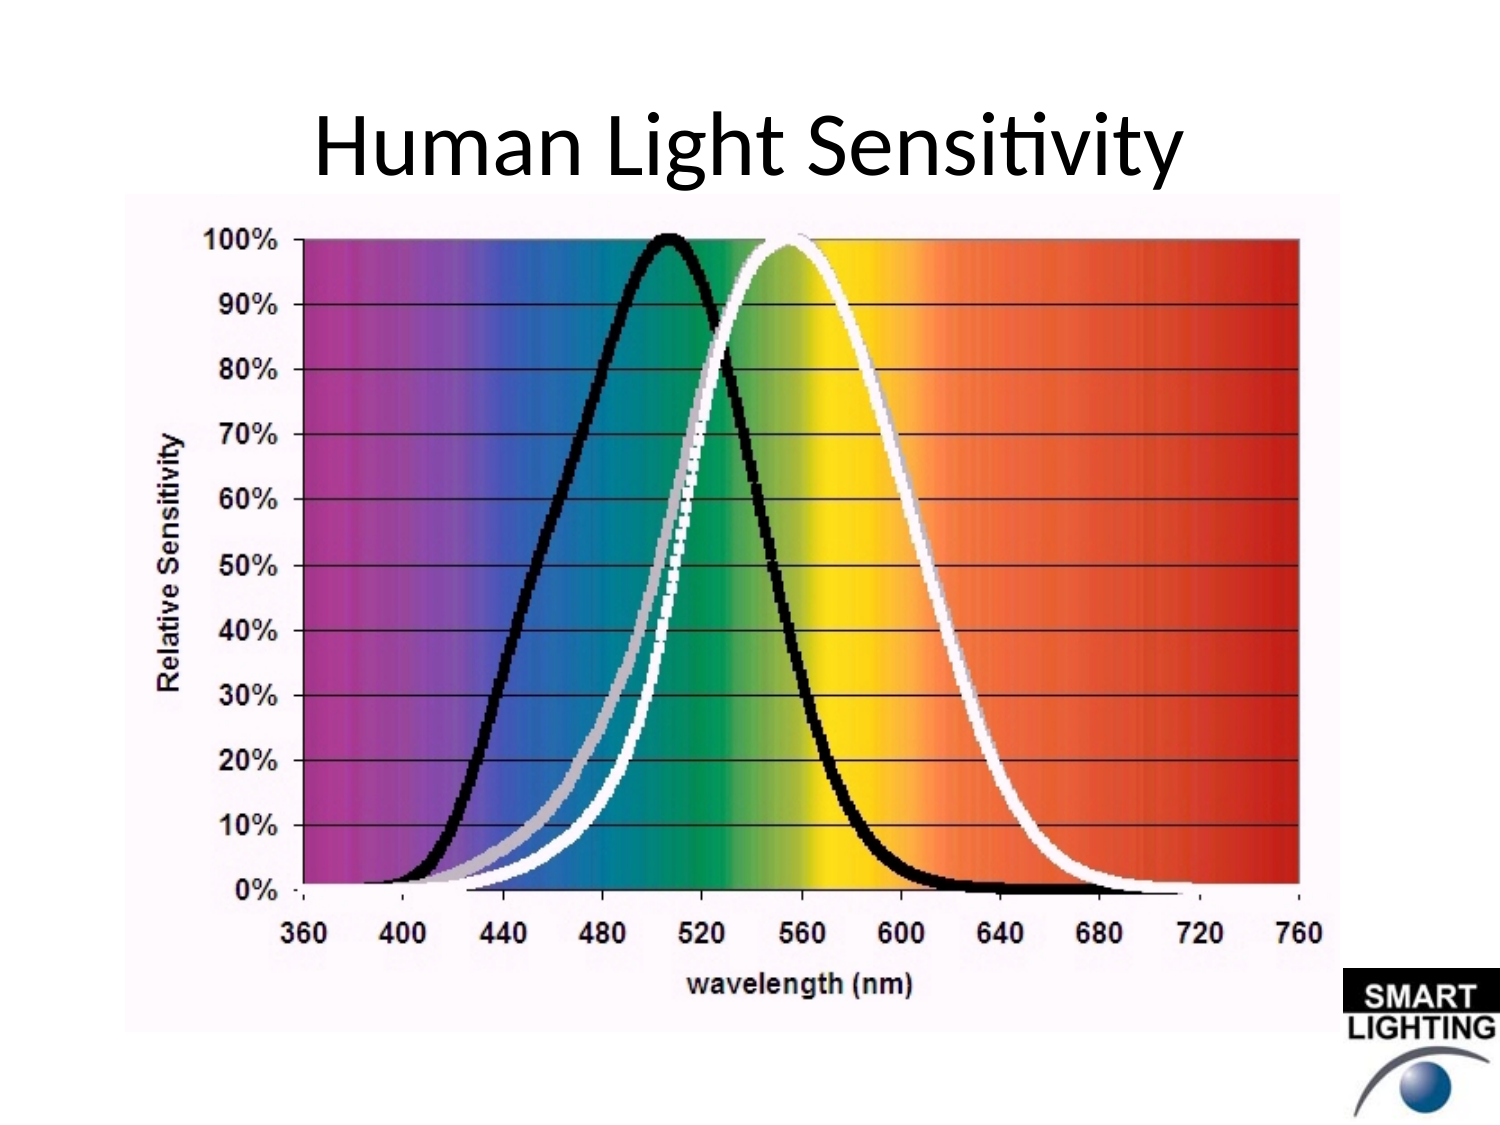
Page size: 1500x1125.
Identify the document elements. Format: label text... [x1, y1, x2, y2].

picture [1343, 968, 1500, 1125]
title Human Light Sensitivity [75, 45, 1425, 233]
picture [124, 193, 1340, 1032]
